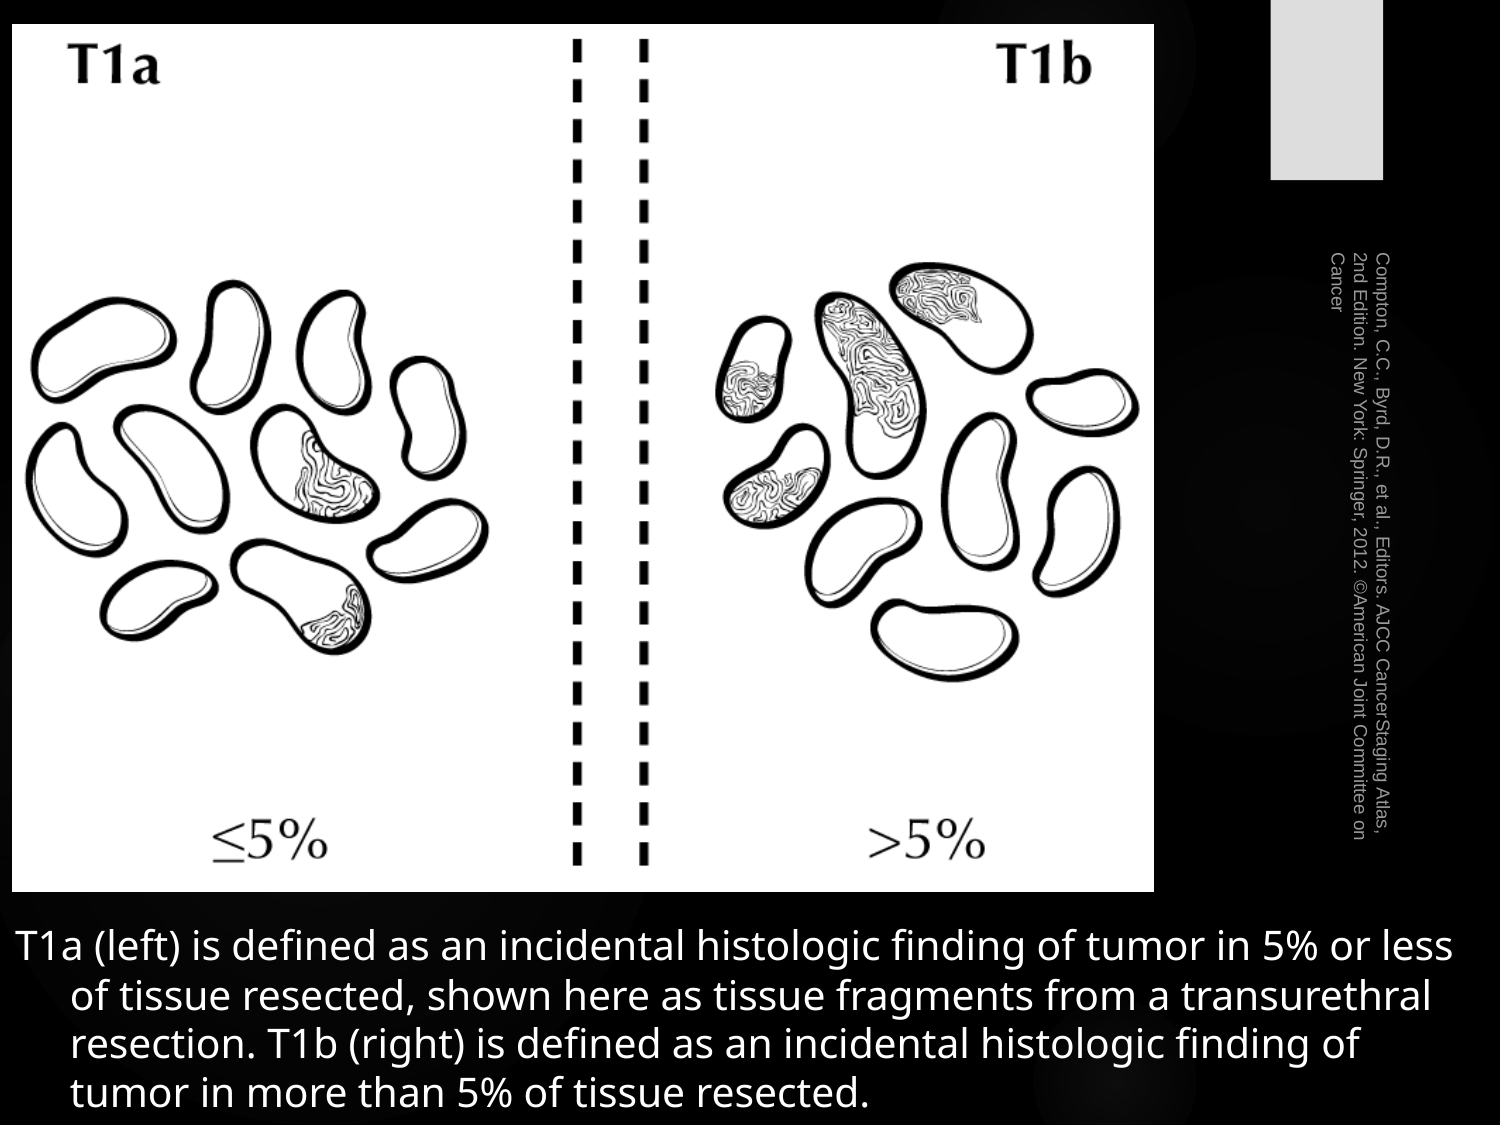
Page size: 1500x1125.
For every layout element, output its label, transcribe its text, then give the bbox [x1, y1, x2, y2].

list T1a (left) is defined as an incidental histologic finding of tumor in 5% or less of tissue resected, shown here as tissue fragments from a transurethral resection. T1b (right) is defined as an incidental histologic finding of tumor in more than 5% of tissue resected. [0, 912, 1488, 1125]
picture [0, 24, 1500, 892]
